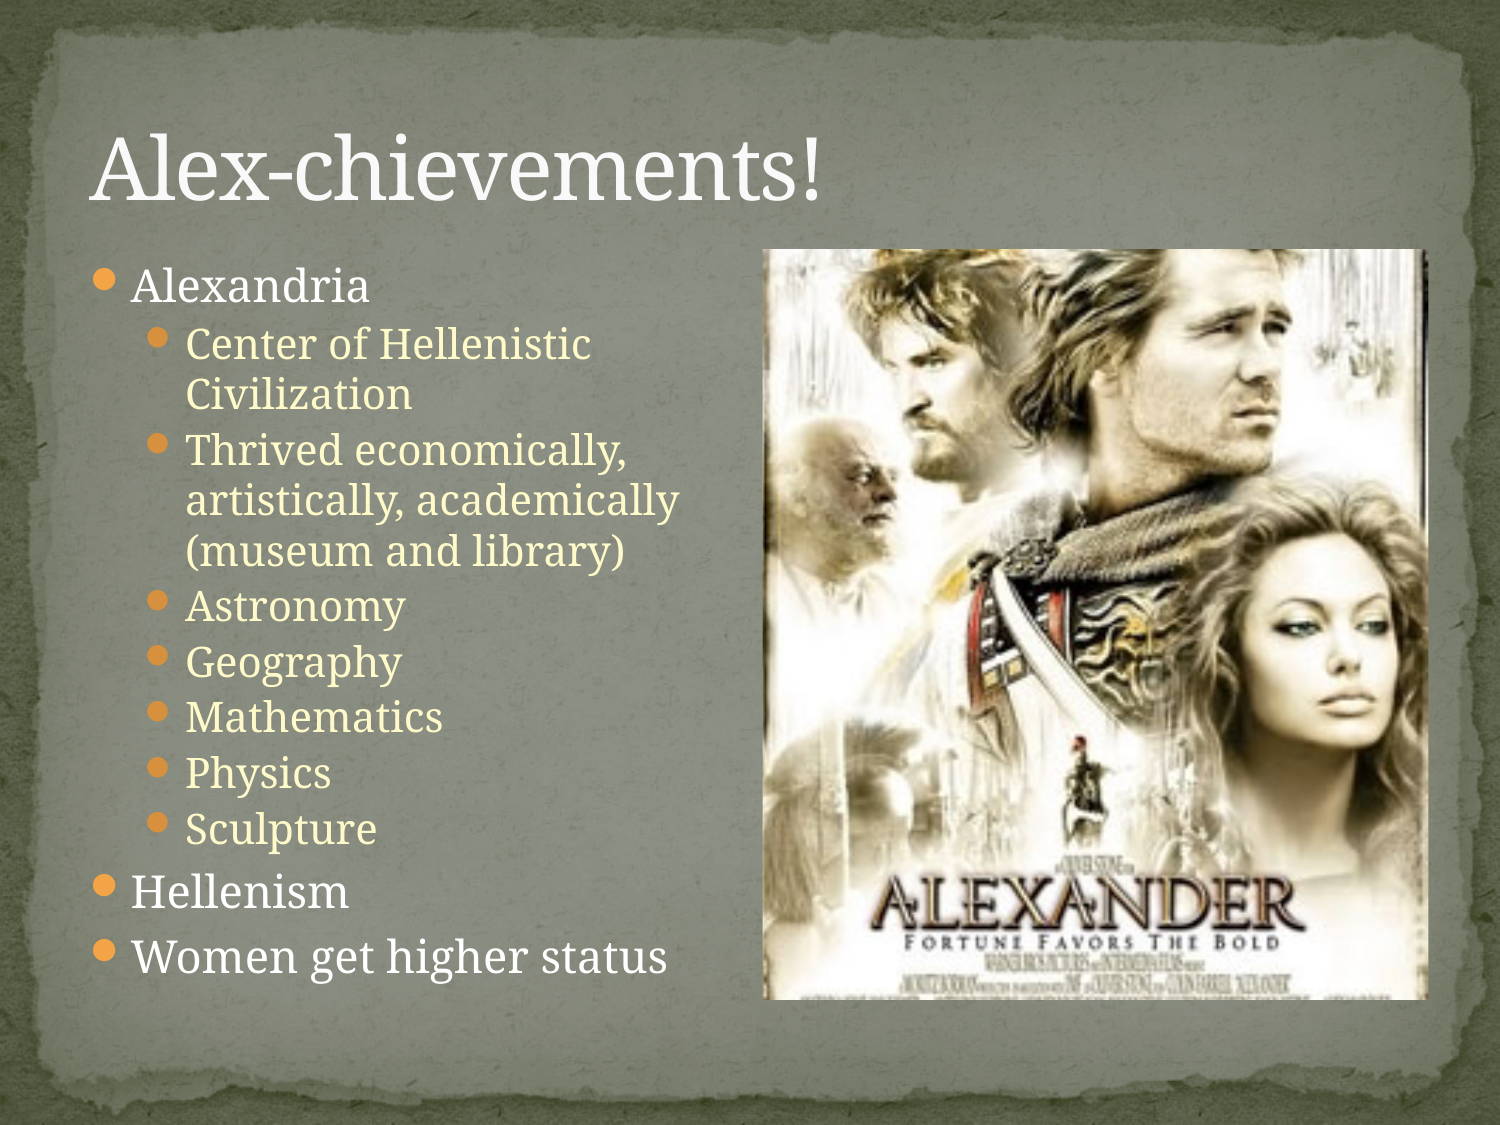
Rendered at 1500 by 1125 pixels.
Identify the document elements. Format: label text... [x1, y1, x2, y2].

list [765, 252, 1426, 998]
title Alex-chievements! [74, 24, 1425, 225]
list Alexandria Center of Hellenistic Civilization Thrived economically, artistically, academically (museum and library) Astronomy Geography Mathematics Physics Sculpture Hellenism Women get higher status [75, 249, 741, 1000]
